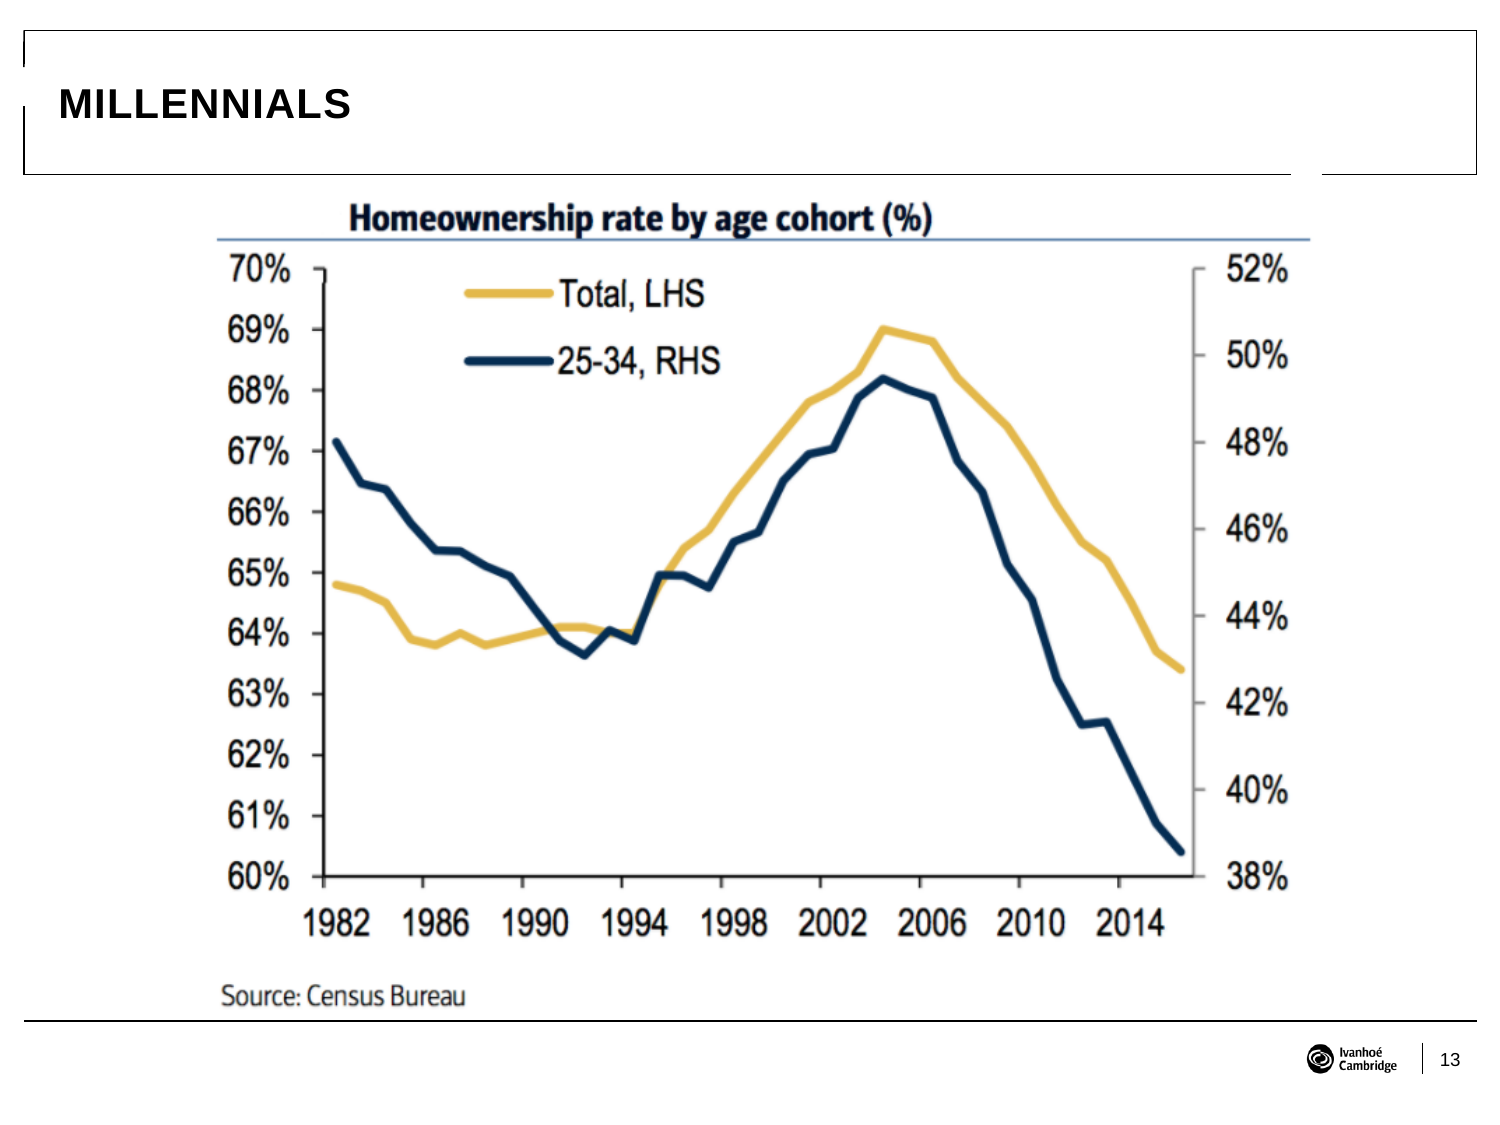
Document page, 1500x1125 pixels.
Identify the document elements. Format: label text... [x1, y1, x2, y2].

picture [199, 194, 1317, 1018]
picture [1280, 1029, 1423, 1088]
title MilleNnials [23, 30, 1477, 173]
